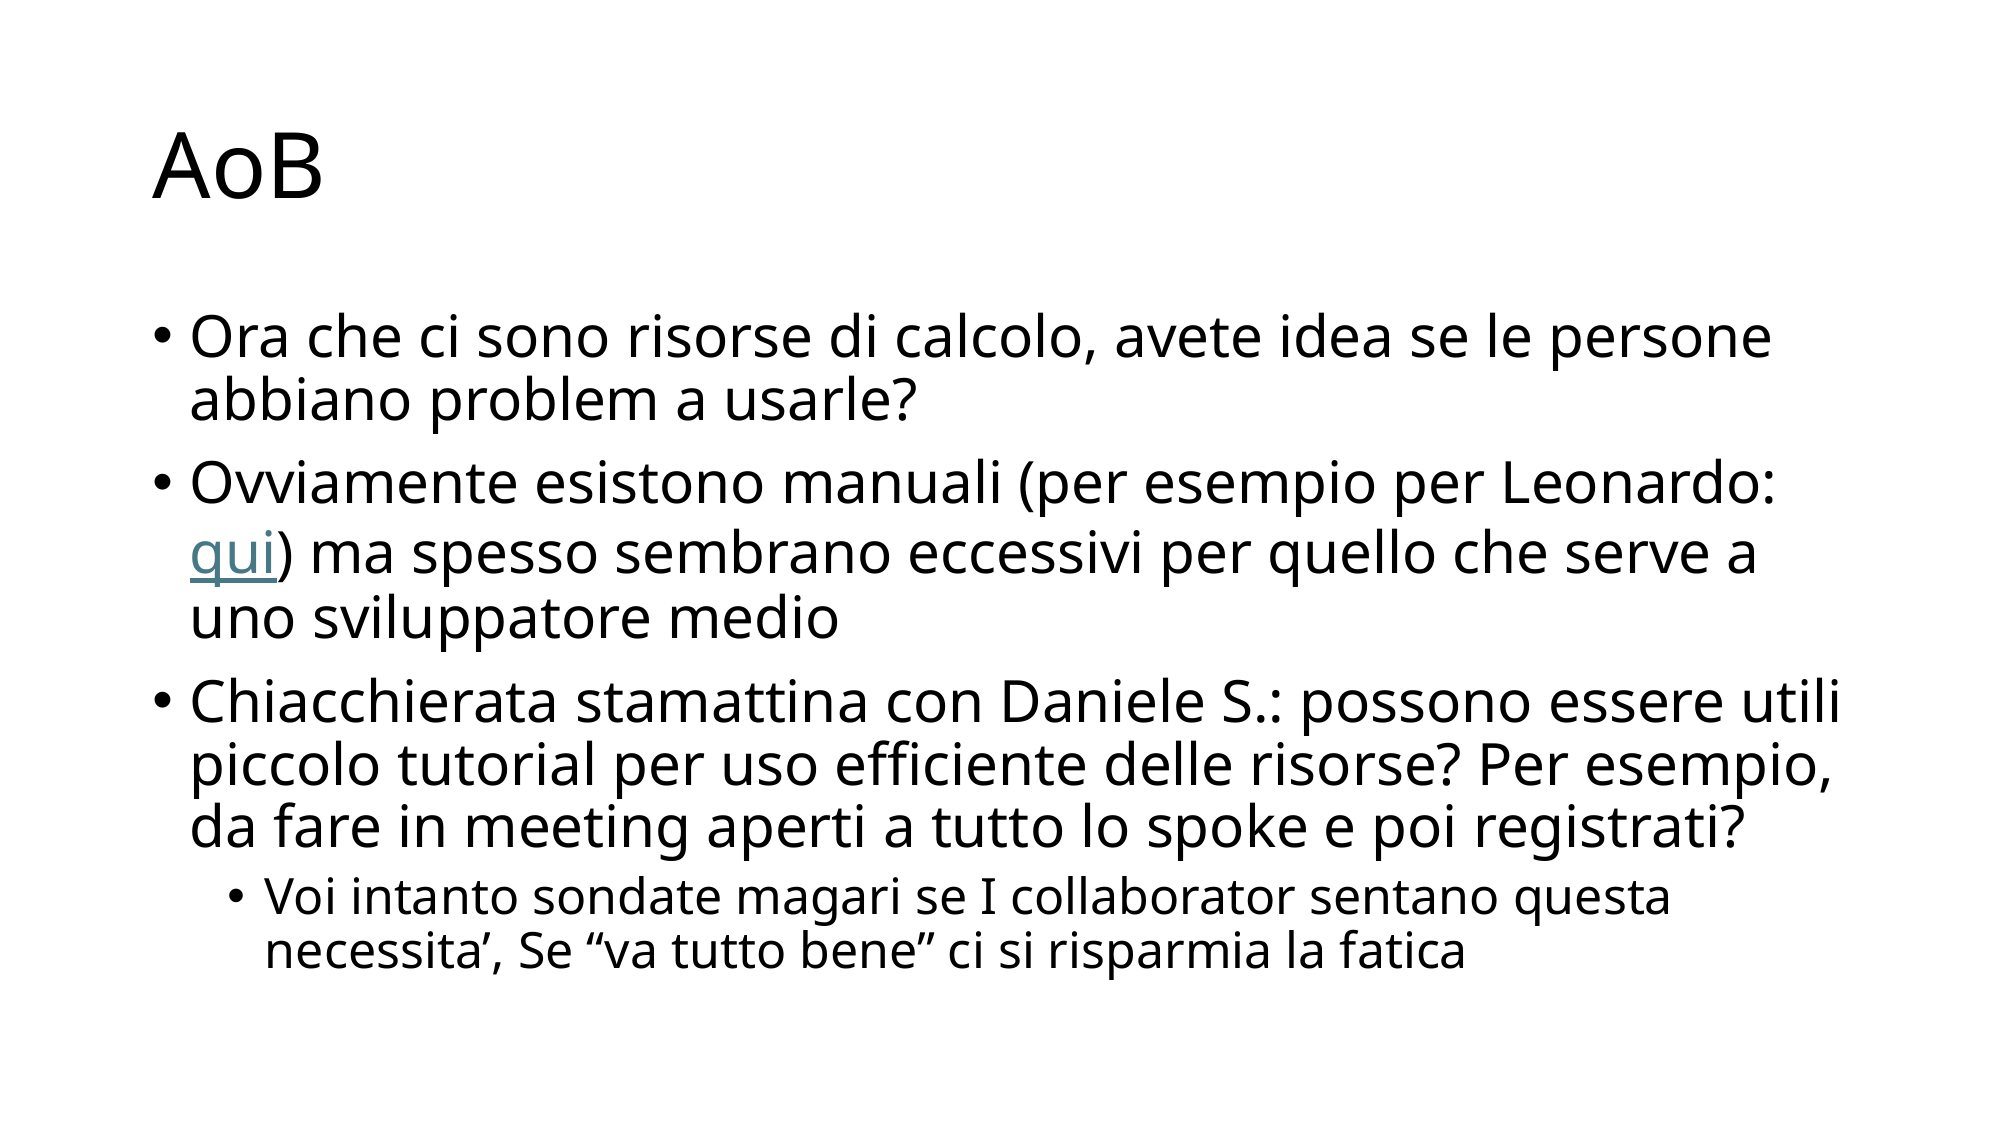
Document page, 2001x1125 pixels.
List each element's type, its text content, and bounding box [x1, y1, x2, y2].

list Ora che ci sono risorse di calcolo, avete idea se le persone abbiano problem a usarle? Ovviamente esistono manuali (per esempio per Leonardo: qui) ma spesso sembrano eccessivi per quello che serve a uno sviluppatore medio Chiacchierata stamattina con Daniele S.: possono essere utili piccolo tutorial per uso efficiente delle risorse? Per esempio, da fare in meeting aperti a tutto lo spoke e poi registrati? Voi intanto sondate magari se I collaborator sentano questa necessita’, Se “va tutto bene” ci si risparmia la fatica [137, 299, 1863, 1014]
title AoB [137, 59, 1863, 278]
